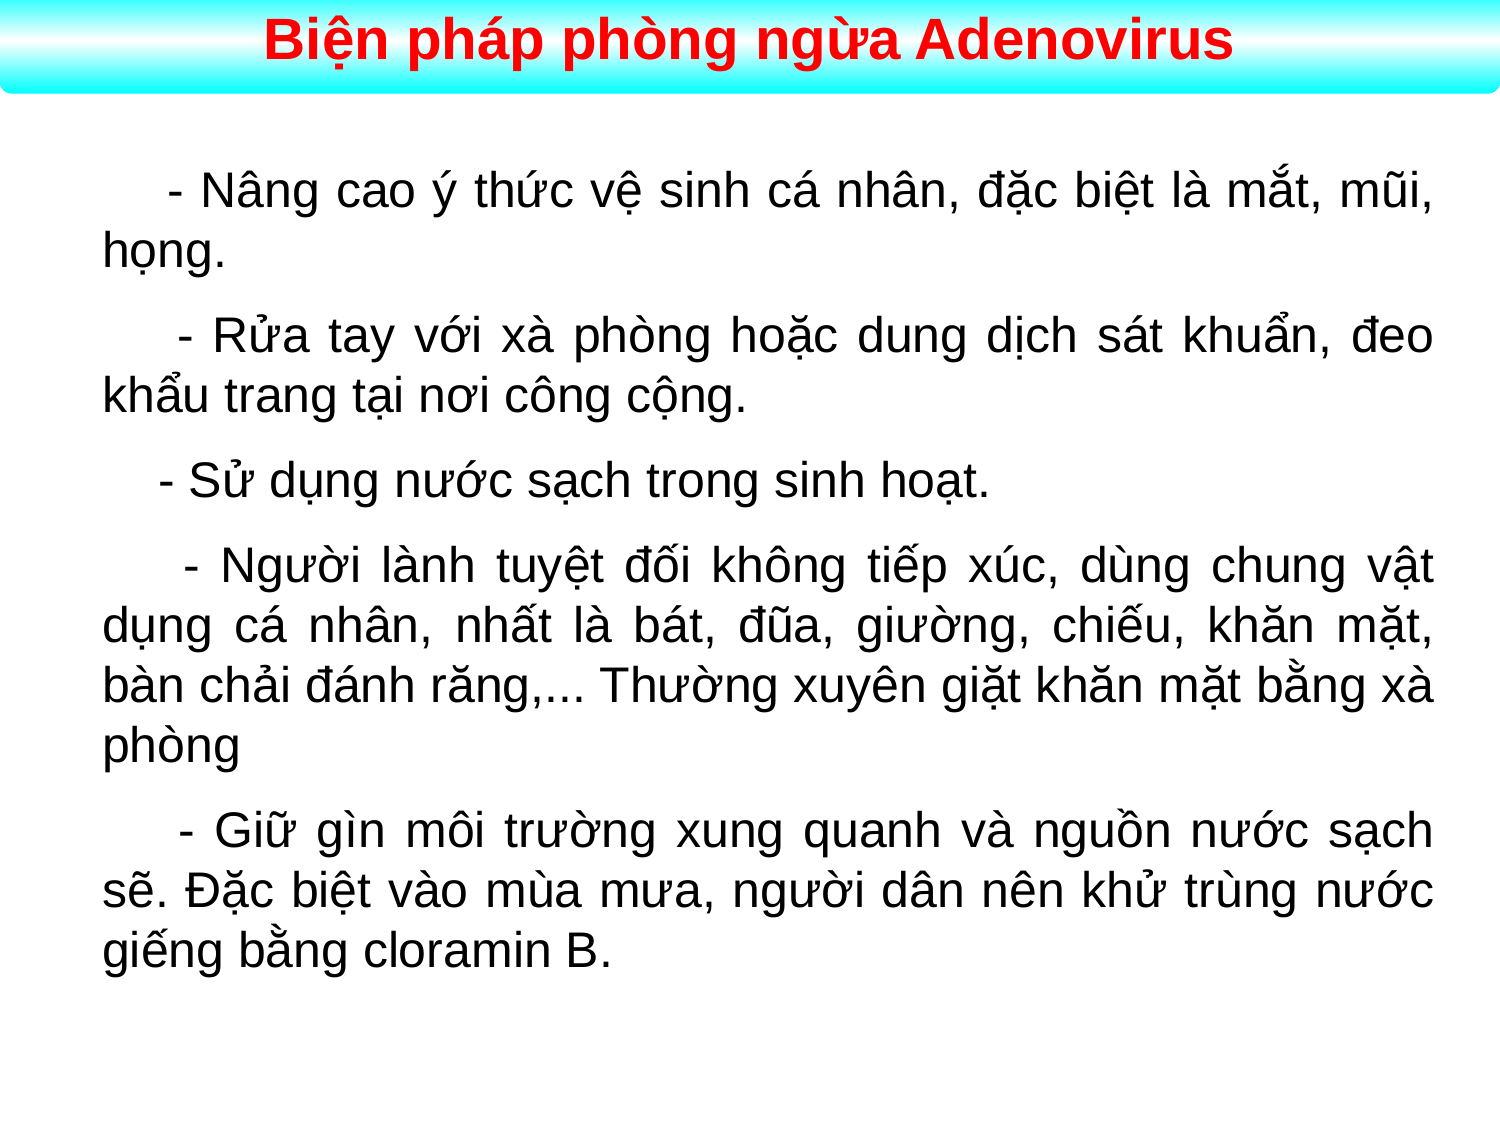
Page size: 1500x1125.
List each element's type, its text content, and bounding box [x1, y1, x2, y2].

text_box Biện pháp phòng ngừa Adenovirus [0, 0, 1500, 94]
text_box - Nâng cao ý thức vệ sinh cá nhân, đặc biệt là mắt, mũi, họng. - Rửa tay với xà phòng hoặc dung dịch sát khuẩn, đeo khẩu trang tại nơi công cộng. - Sử dụng nước sạch trong sinh hoạt. - Người lành tuyệt đối không tiếp xúc, dùng chung vật dụng cá nhân, nhất là bát, đũa, giường, chiếu, khăn mặt, bàn chải đánh răng,... Thường xuyên giặt khăn mặt bằng xà phòng - Giữ gìn môi trường xung quanh và nguồn nước sạch sẽ. Đặc biệt vào mùa mưa, người dân nên khử trùng nước giếng bằng cloramin B. [87, 149, 1450, 985]
